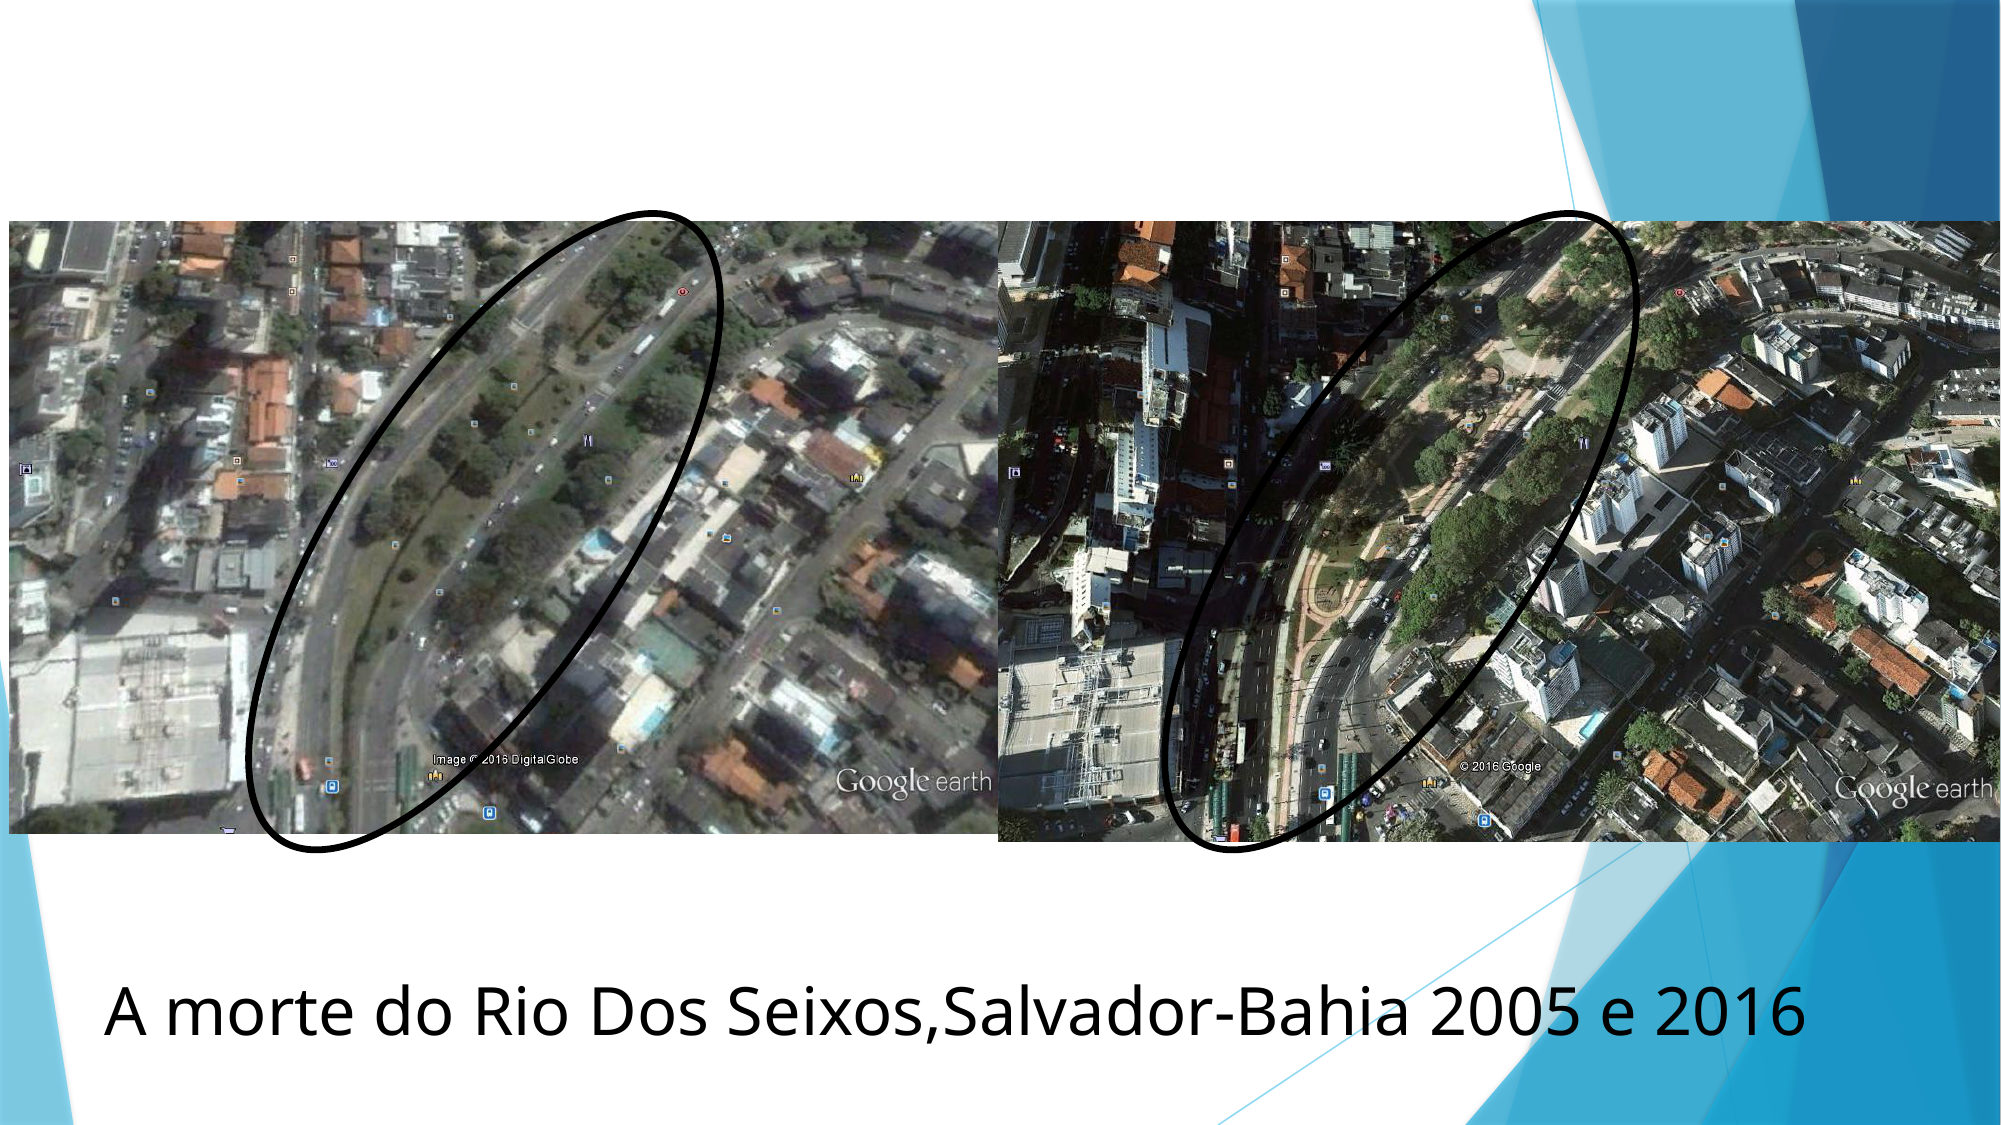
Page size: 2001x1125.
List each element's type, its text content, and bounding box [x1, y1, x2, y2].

text_box A morte do Rio Dos Seixos,Salvador-Bahia 2005 e 2016 [89, 961, 1968, 1057]
text_box [611, 211, 686, 220]
text_box [284, 844, 357, 852]
text_box [1527, 211, 1602, 220]
picture [8, 220, 2000, 843]
